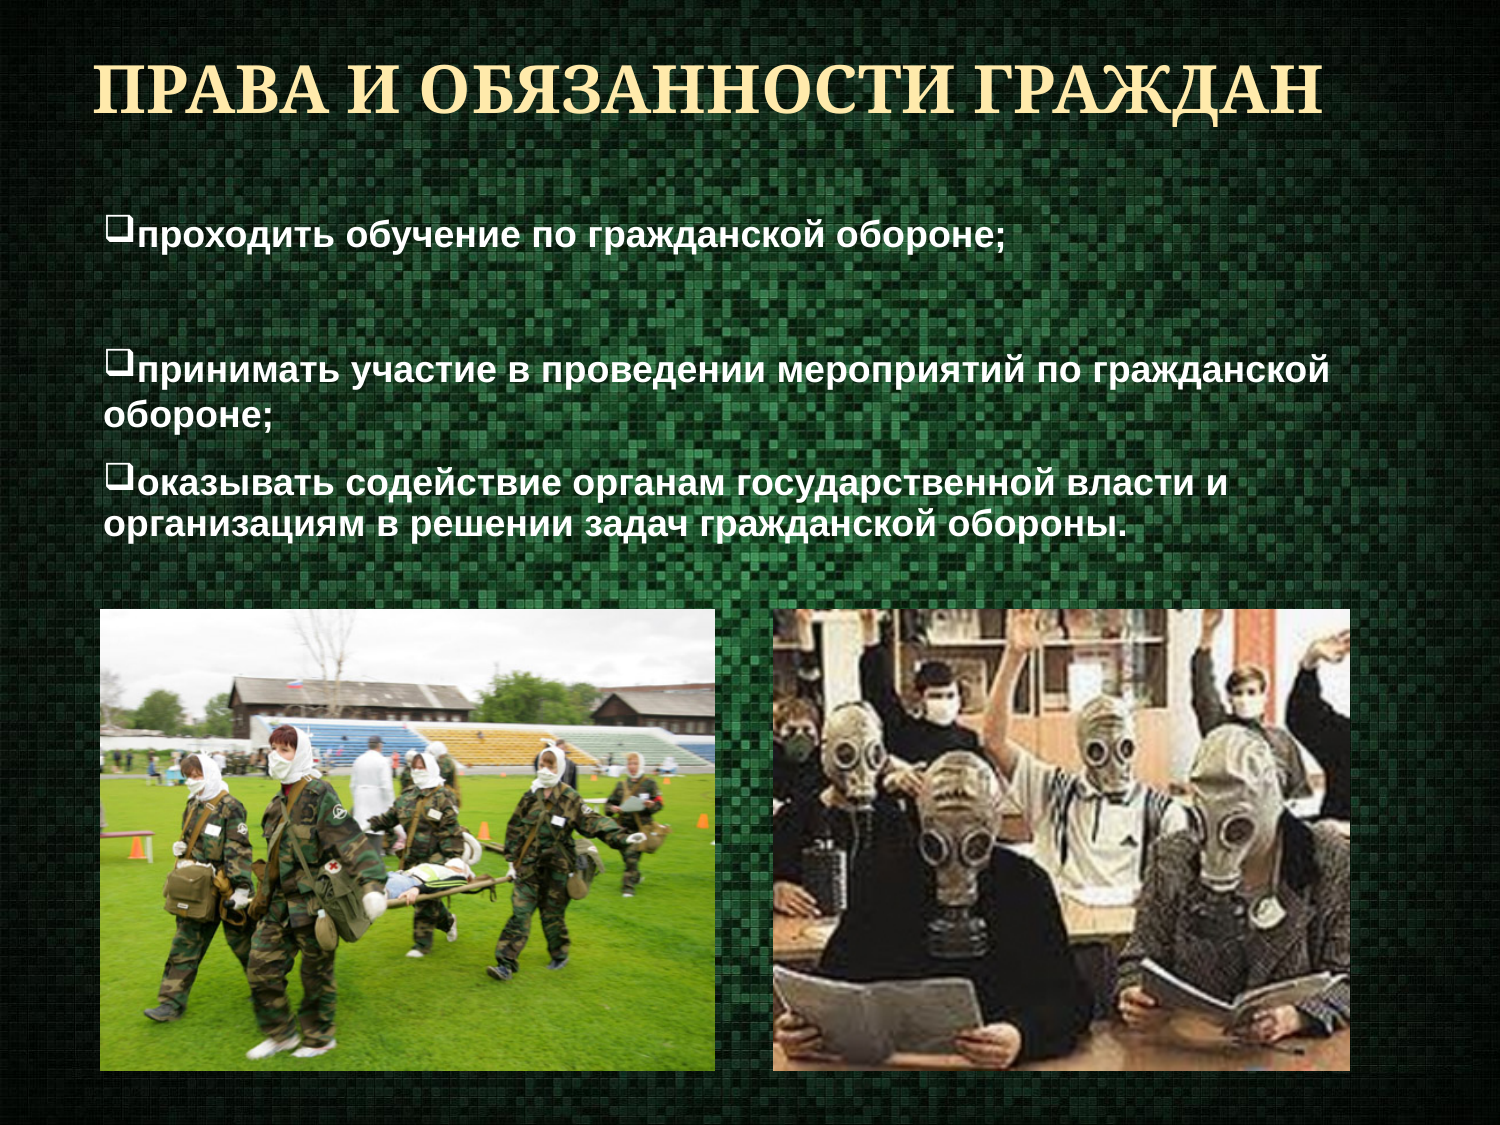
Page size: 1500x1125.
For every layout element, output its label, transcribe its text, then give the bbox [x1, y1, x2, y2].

text_box проходить обучение по гражданской обороне; [88, 208, 1388, 264]
text_box ПРАВА И ОБЯЗАННОСТИ ГРАЖДАН [0, 39, 1459, 135]
text_box оказывать содействие органам государственной власти и организациям в решении задач гражданской обороны. [88, 456, 1376, 552]
text_box принимать участие в проведении мероприятий по гражданской обороне; [88, 338, 1365, 443]
picture [0, 0, 1500, 1125]
